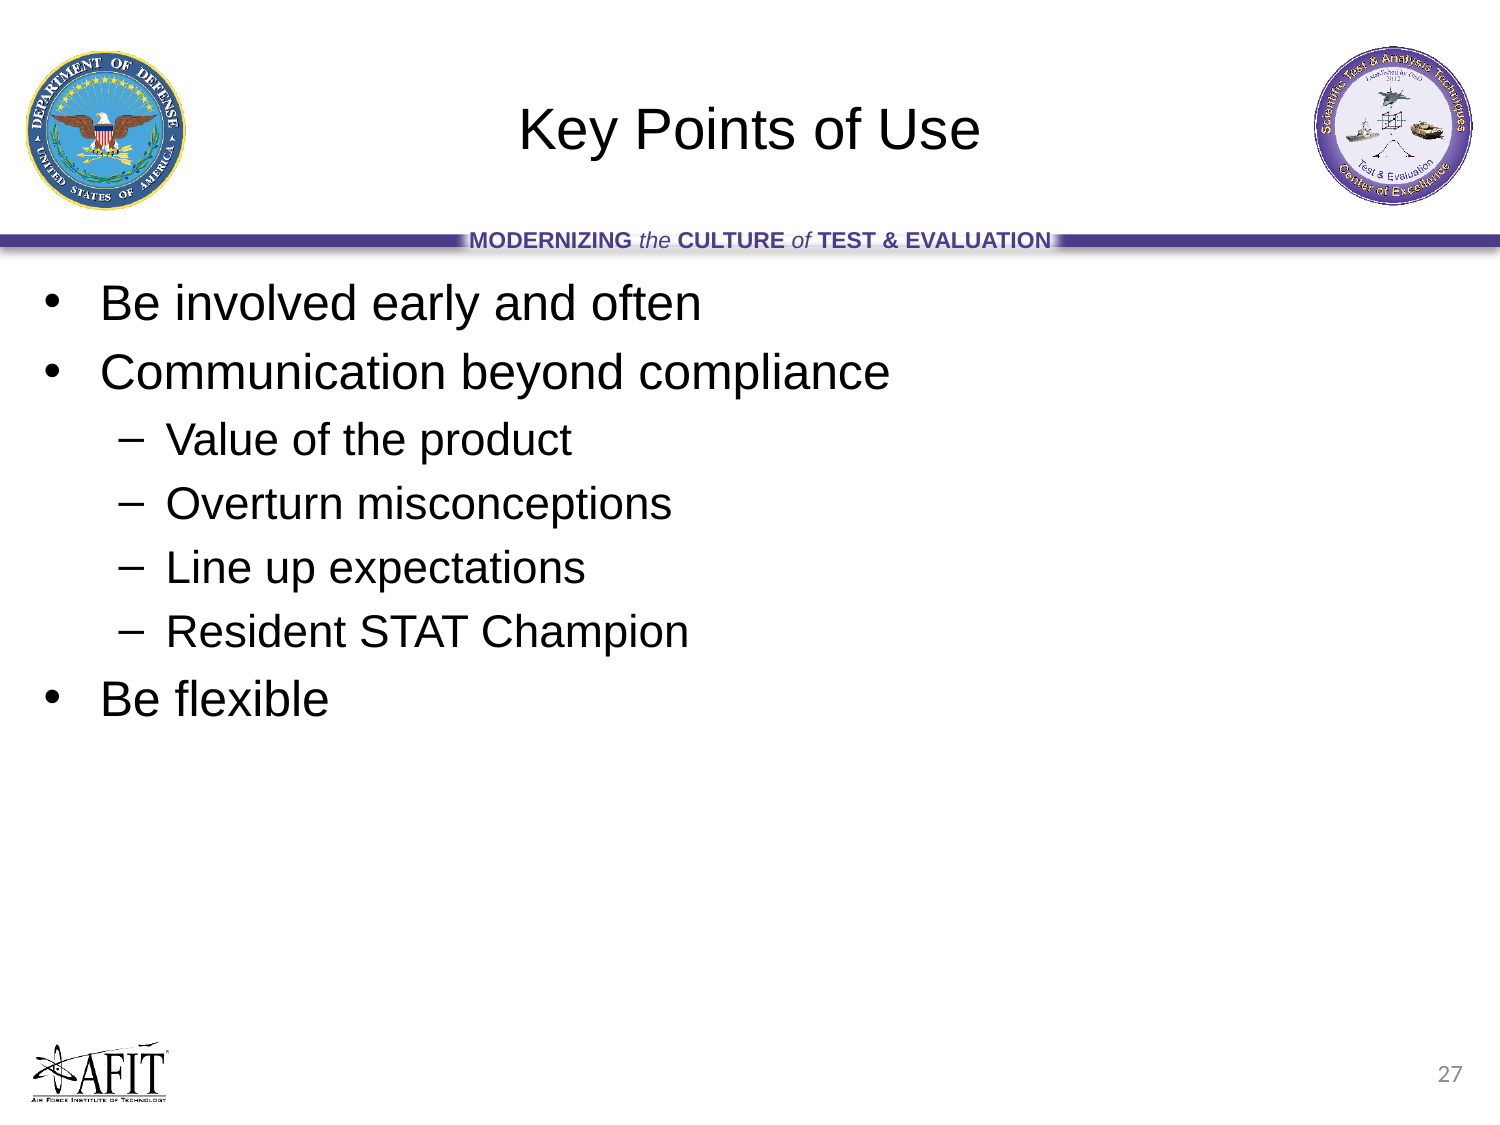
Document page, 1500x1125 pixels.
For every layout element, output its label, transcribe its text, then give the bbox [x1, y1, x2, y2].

picture [31, 1042, 169, 1102]
slide_number 27 [1128, 1042, 1479, 1103]
picture [1301, 35, 1500, 216]
list Be involved early and often Communication beyond compliance Value of the product Overturn misconceptions Line up expectations Resident STAT Champion Be flexible [28, 262, 1479, 1006]
picture [7, 32, 203, 228]
title Key Points of Use [199, 32, 1301, 221]
